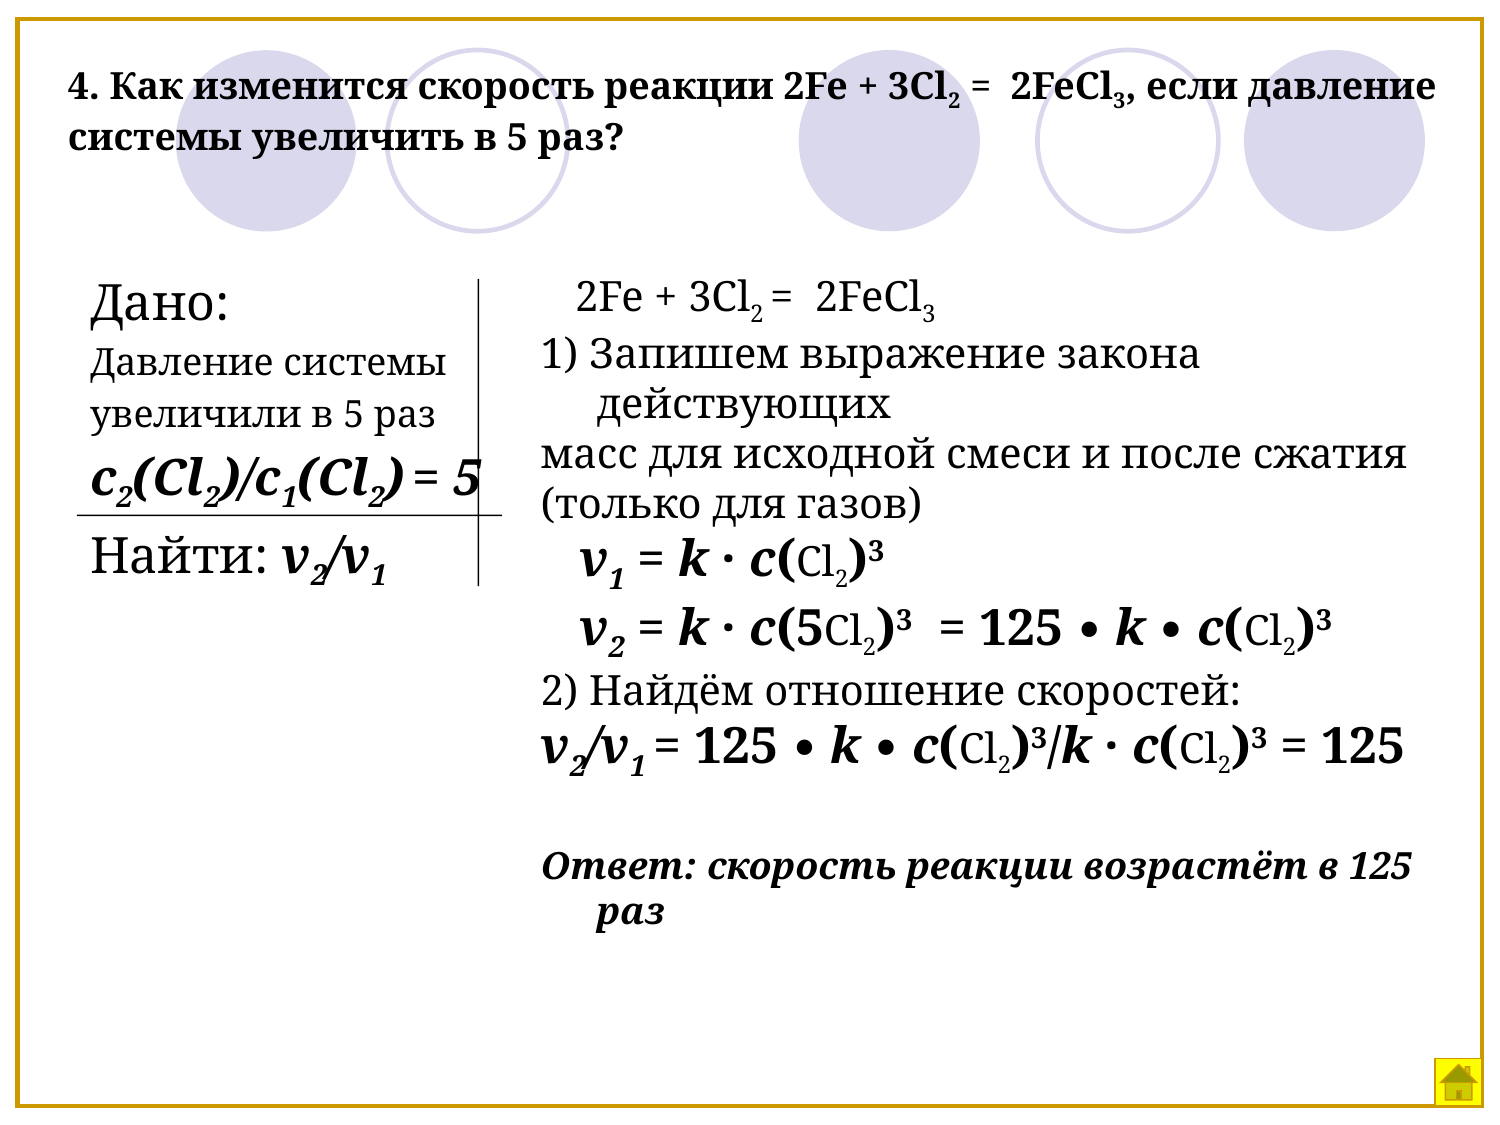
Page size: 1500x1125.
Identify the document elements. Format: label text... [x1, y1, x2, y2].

list Дано: Давление системы увеличили в 5 раз c2(Cl2)/с1(Cl2) = 5 Найти: v2/v1 [74, 262, 525, 1006]
list 2Fe + 3Cl2 = 2FeCl3 1) Запишем выражение закона действующих масс для исходной смеси и после сжатия (только для газов) v1 = k · c(Cl2)3 v2 = k · c(5Cl2)3 = 125 ∙ k ∙ c(Cl2)3 2) Найдём отношение скоростей: v2/v1 = 125 ∙ k ∙ c(Cl2)3/k · c(Cl2)3 = 125 Ответ: скорость реакции возрастёт в 125 раз [525, 262, 1471, 1006]
text_box 4. Как изменится скорость реакции 2Fe + 3Cl2 = 2FeCl3, если давление системы увеличить в 5 раз? [53, 54, 1459, 166]
text_box [1435, 1058, 1483, 1107]
text_box [17, 18, 1483, 1106]
